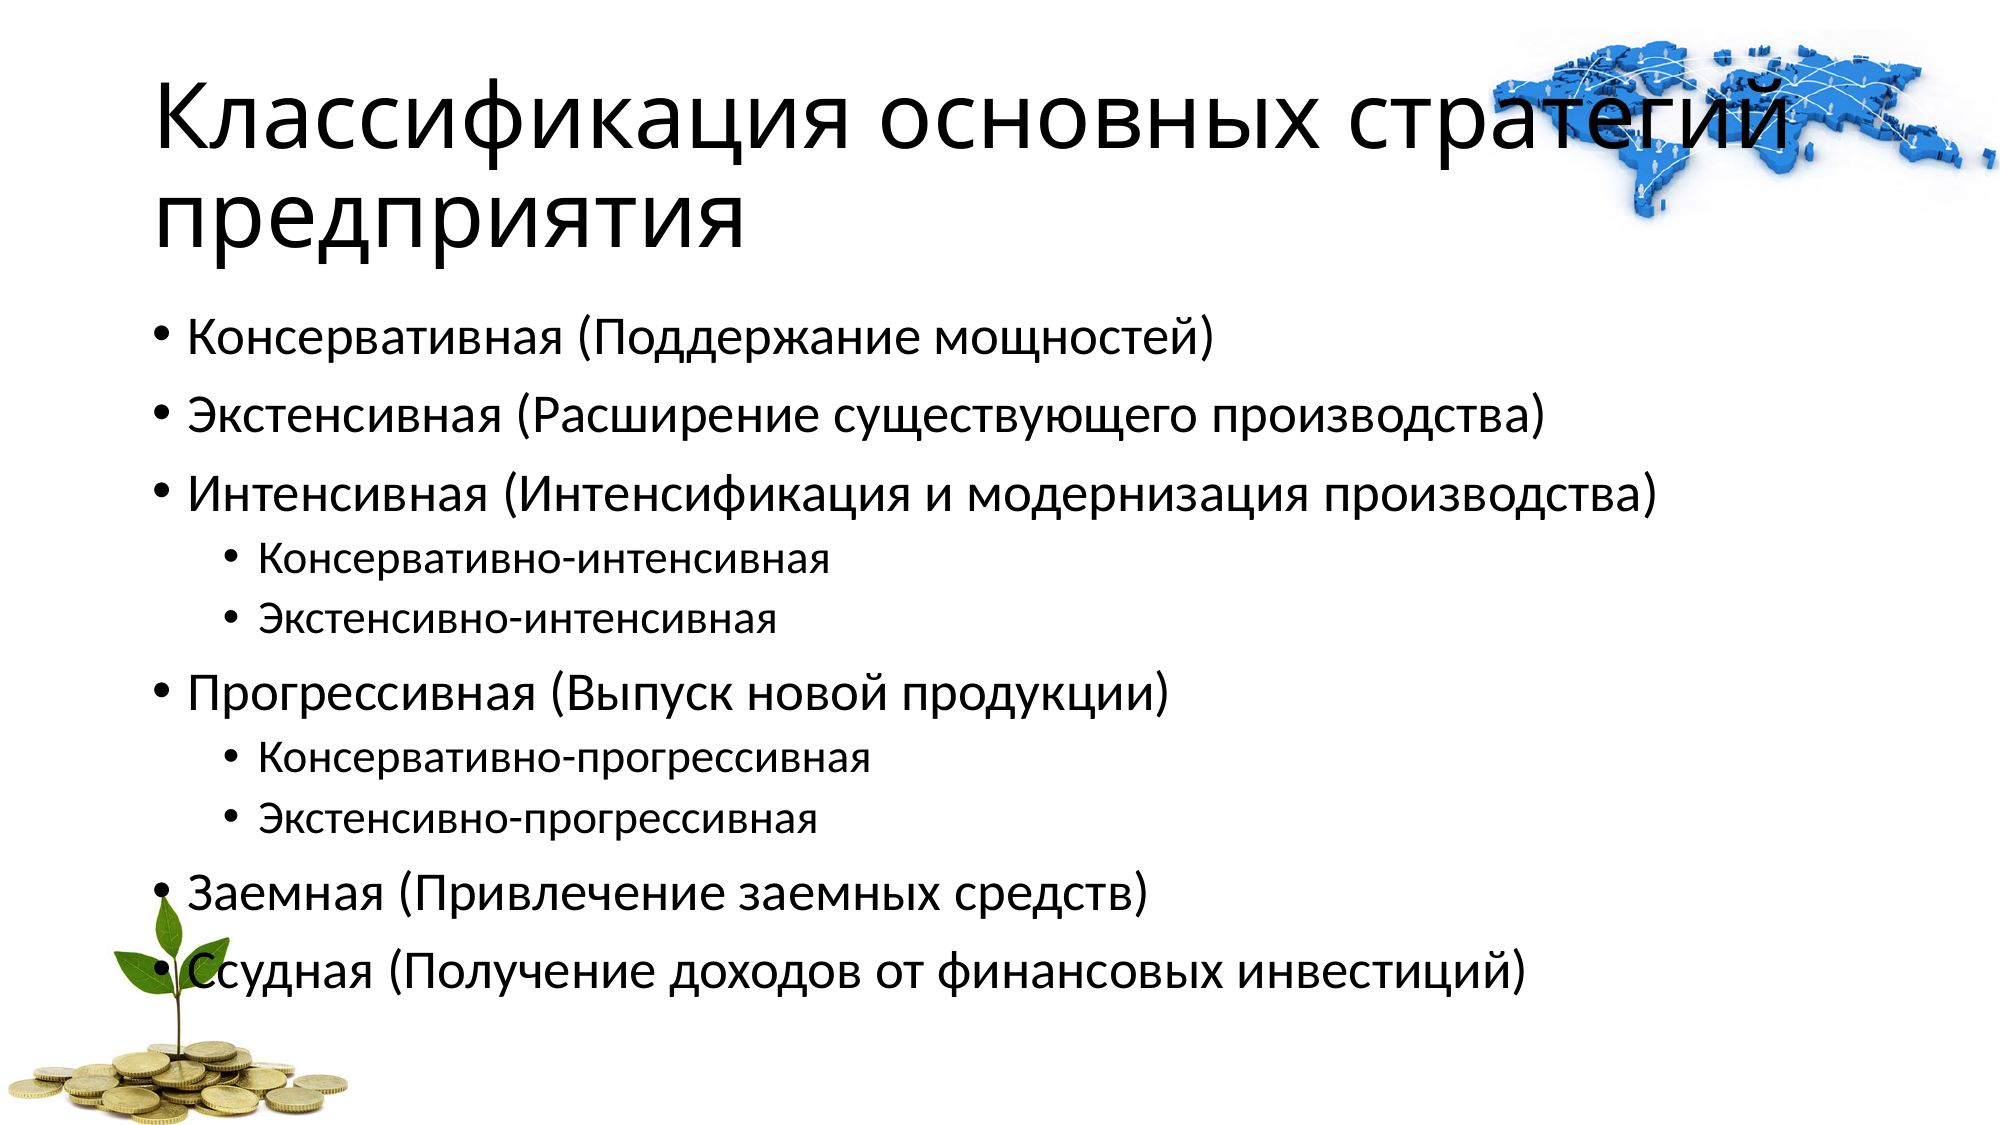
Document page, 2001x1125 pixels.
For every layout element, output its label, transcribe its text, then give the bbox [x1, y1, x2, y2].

title Классификация основных стратегий предприятия [137, 59, 1863, 278]
picture [0, 897, 363, 1125]
picture [1488, 30, 2000, 234]
list Консервативная (Поддержание мощностей) Экстенсивная (Расширение существующего производства) Интенсивная (Интенсификация и модернизация производства) Консервативно-интенсивная Экстенсивно-интенсивная Прогрессивная (Выпуск новой продукции) Консервативно-прогрессивная Экстенсивно-прогрессивная Заемная (Привлечение заемных средств) Ссудная (Получение доходов от финансовых инвестиций) [137, 299, 1863, 1014]
